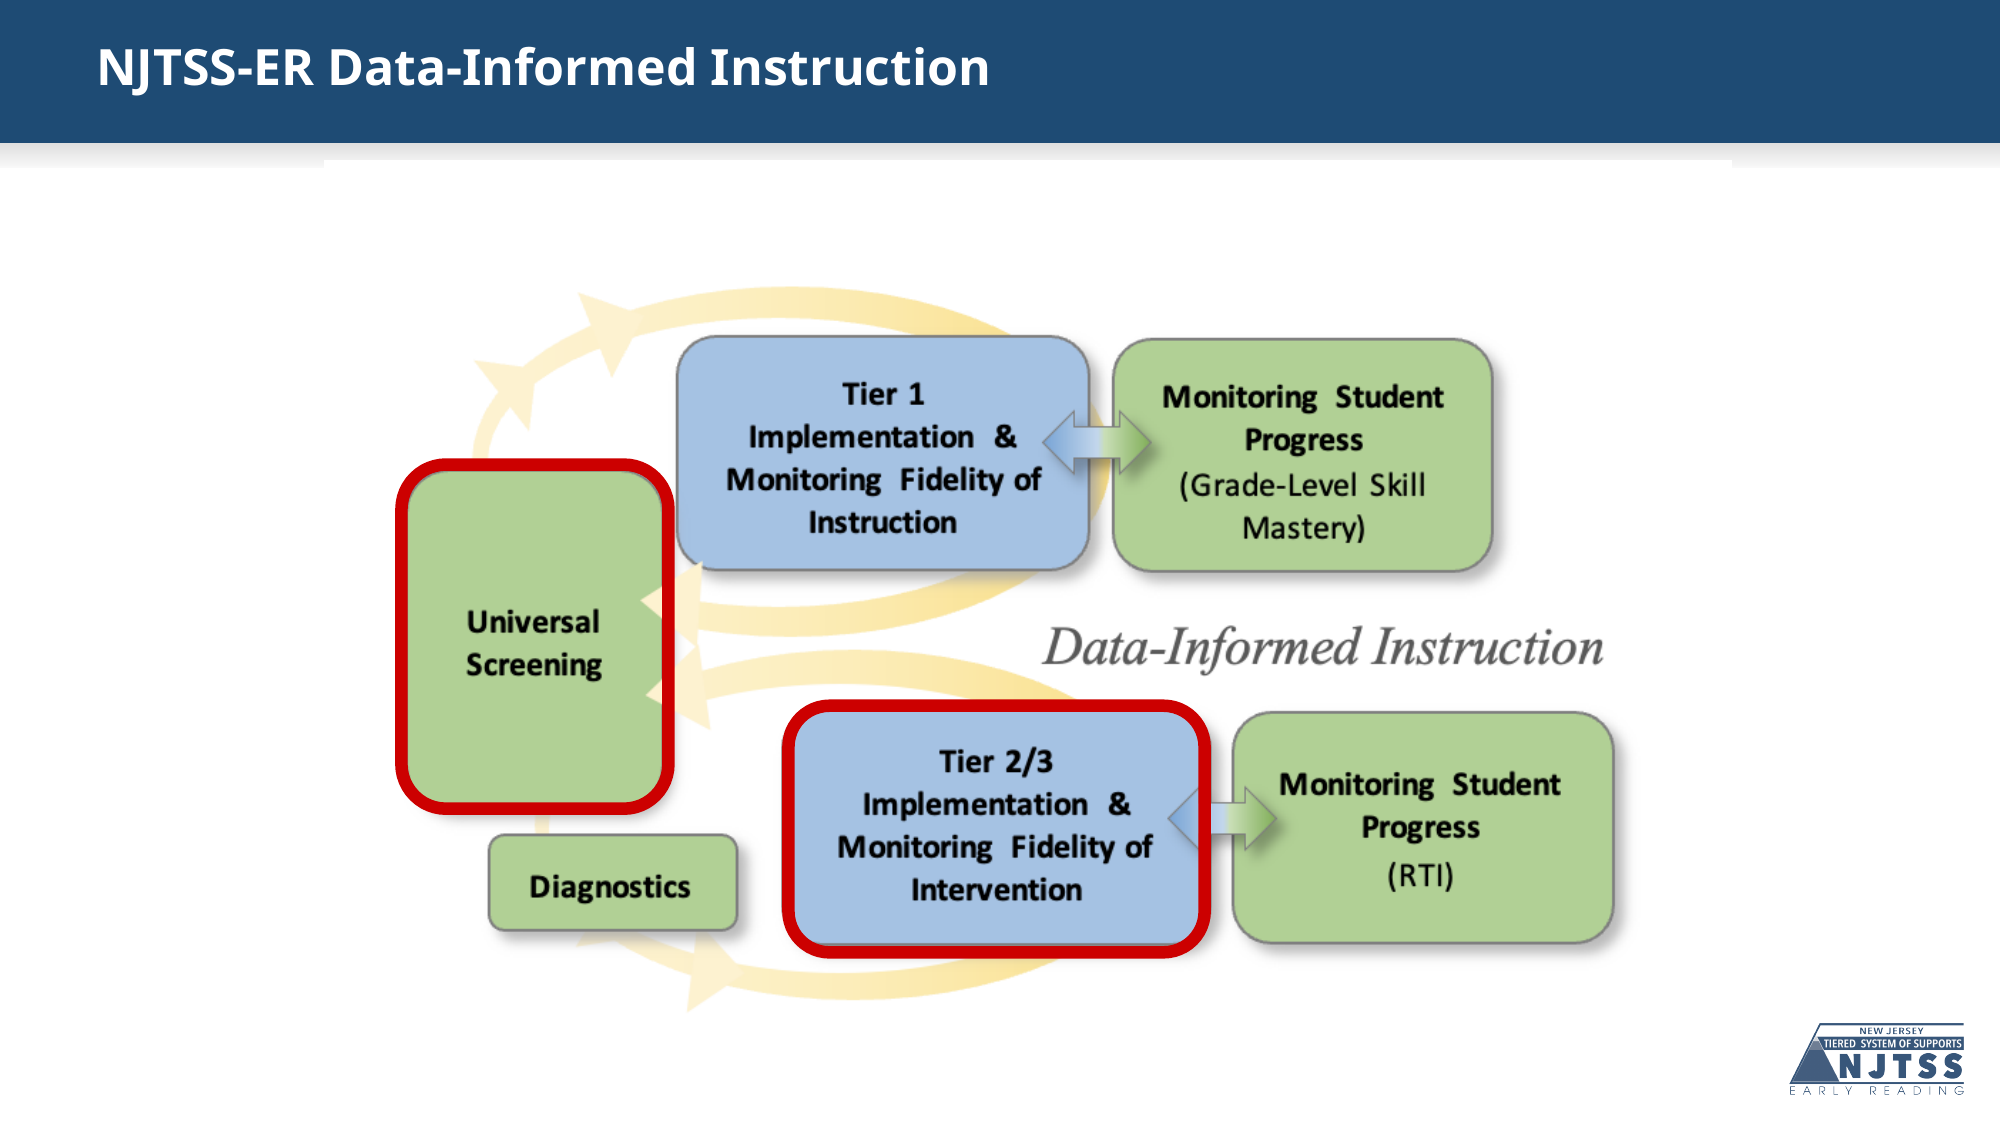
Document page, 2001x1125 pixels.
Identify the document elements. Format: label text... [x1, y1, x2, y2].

title NJTSS-ER Data-Informed Instruction [80, 3, 1953, 136]
picture [324, 160, 1732, 1101]
picture [1789, 1023, 1964, 1095]
